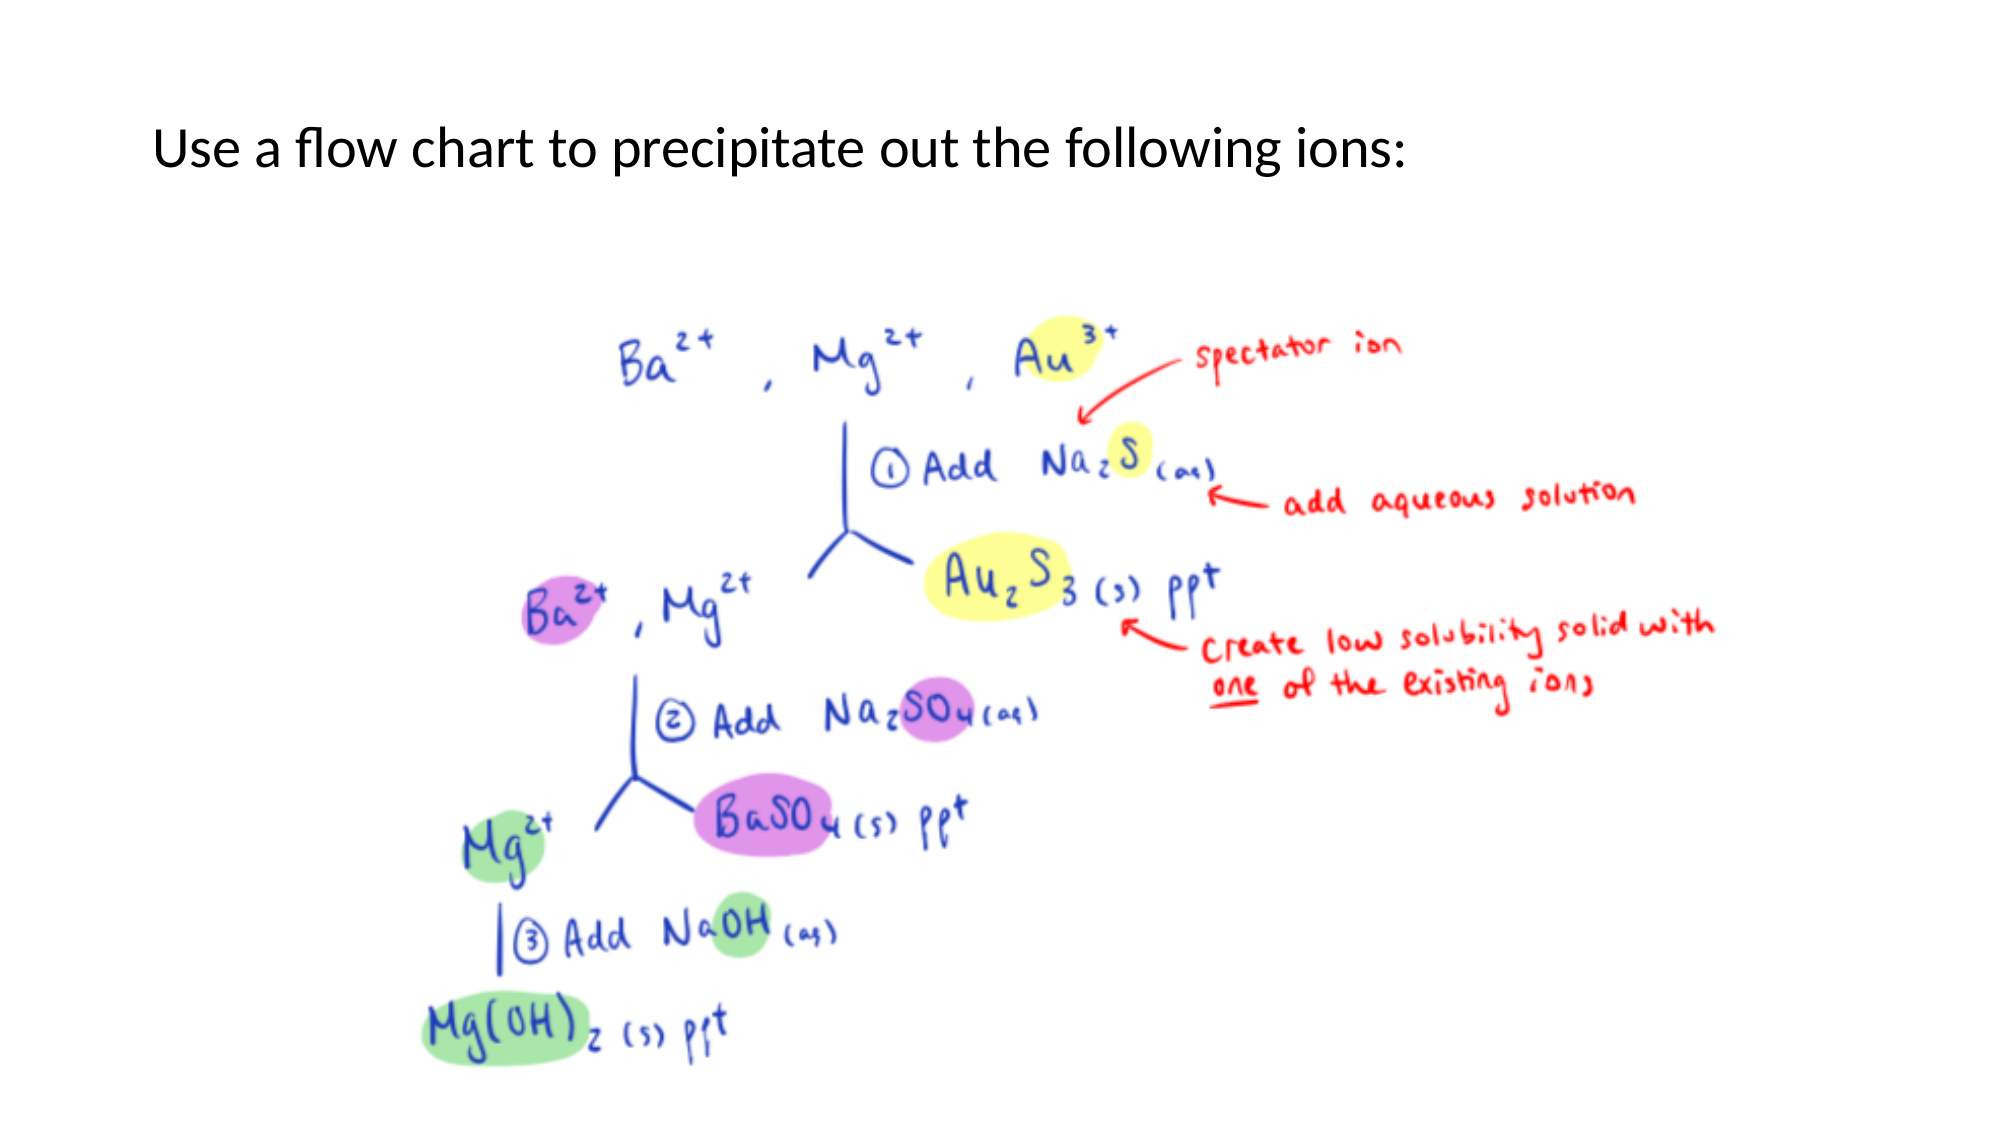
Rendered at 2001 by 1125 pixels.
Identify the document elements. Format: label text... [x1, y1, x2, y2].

list Use a flow chart to precipitate out the following ions: Ba 2+ , Mg 2+ , Au 3+ [137, 109, 1863, 824]
picture [317, 273, 1772, 1125]
